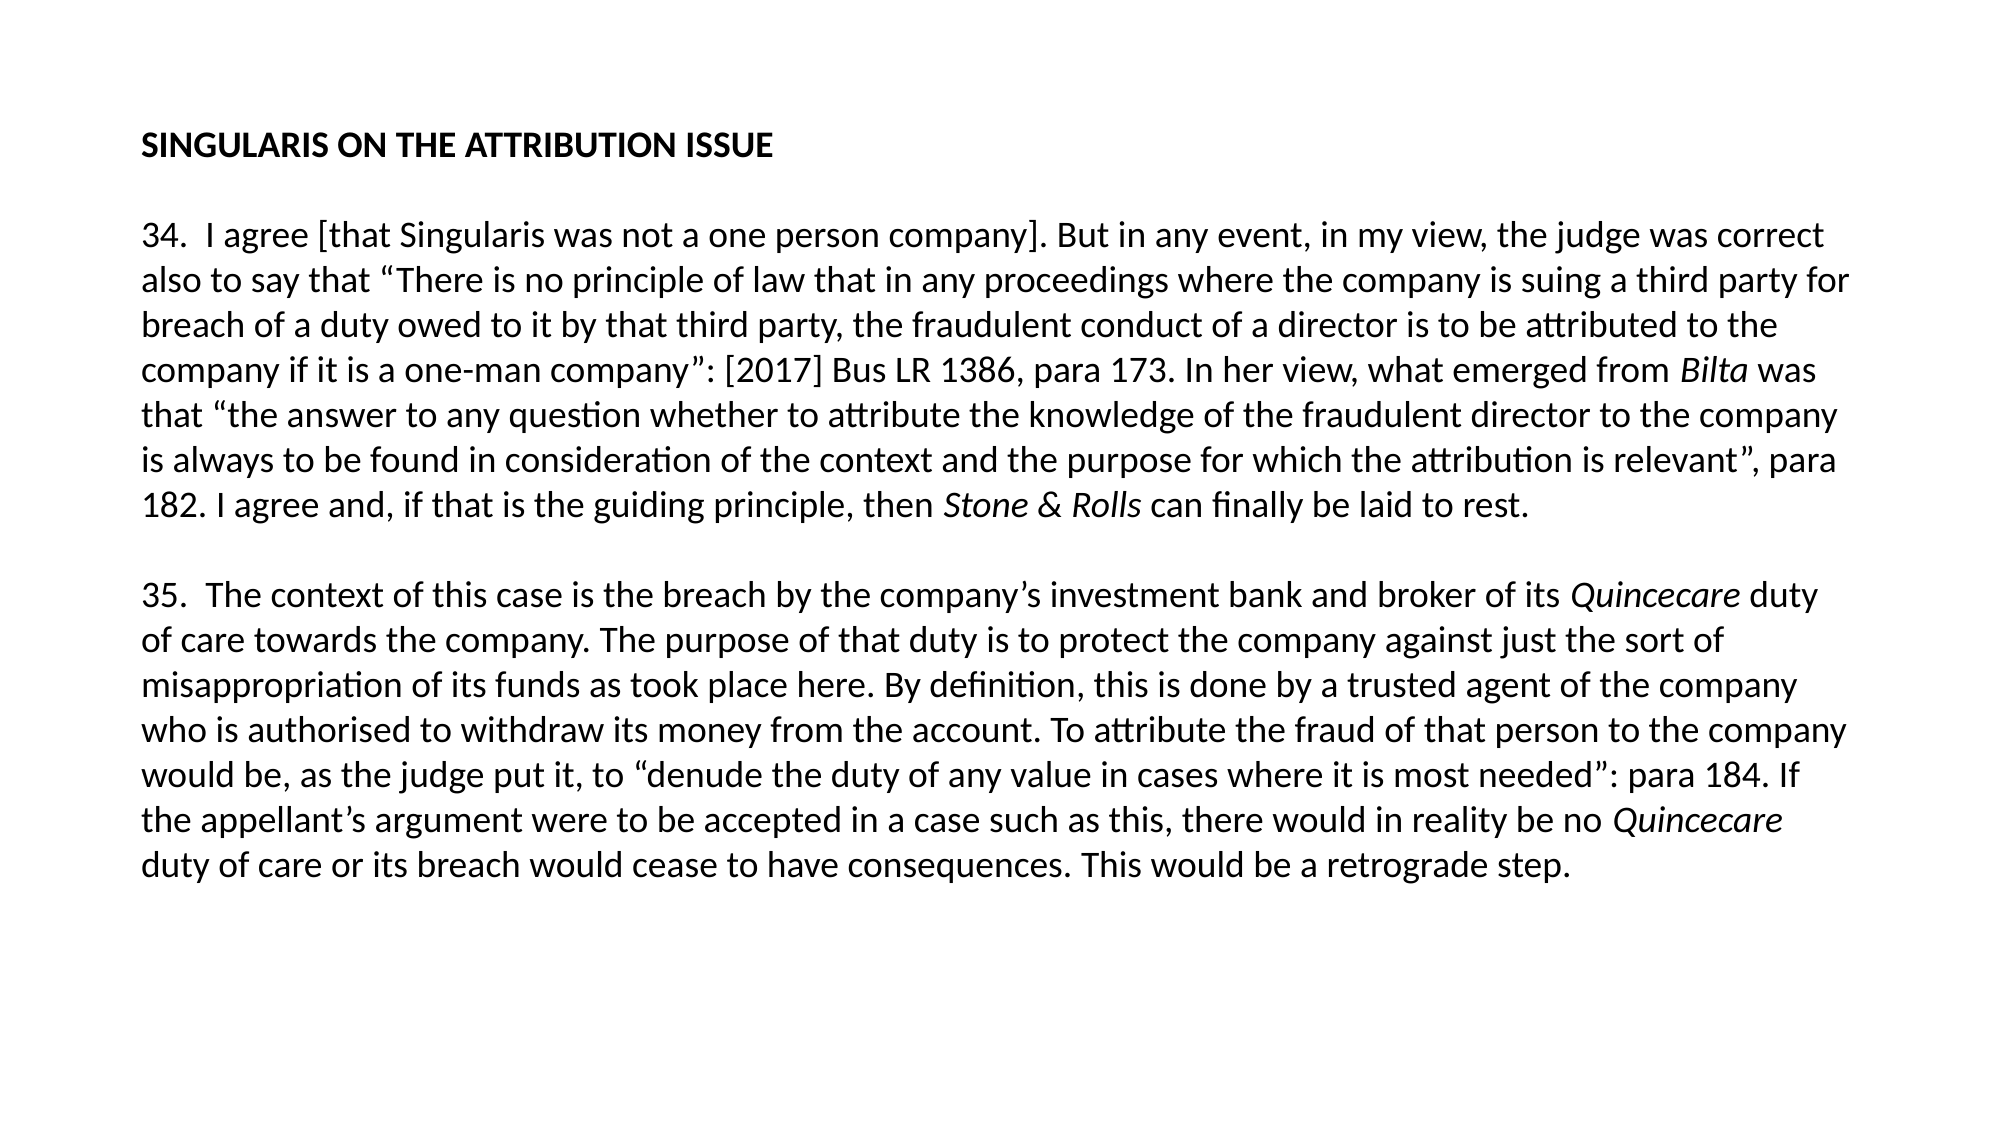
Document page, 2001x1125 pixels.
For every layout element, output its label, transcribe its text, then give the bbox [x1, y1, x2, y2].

text_box SINGULARIS ON THE ATTRIBUTION ISSUE 34. I agree [that Singularis was not a one person company]. But in any event, in my view, the judge was correct also to say that “There is no principle of law that in any proceedings where the company is suing a third party for breach of a duty owed to it by that third party, the fraudulent conduct of a director is to be attributed to the company if it is a one-man company”: [2017] Bus LR 1386, para 173. In her view, what emerged from Bilta was that “the answer to any question whether to attribute the knowledge of the fraudulent director to the company is always to be found in consideration of the context and the purpose for which the attribution is relevant”, para 182. I agree and, if that is the guiding principle, then Stone & Rolls can finally be laid to rest. 35. The context of this case is the breach by the company’s investment bank and broker of its Quincecare duty of care towards the company. The purpose of that duty is to protect the company against just the sort of misappropriation of its funds as took place here. By definition, this is done by a trusted agent of the company who is authorised to withdraw its money from the account. To attribute the fraud of that person to the company would be, as the judge put it, to “denude the duty of any value in cases where it is most needed”: para 184. If the appellant’s argument were to be accepted in a case such as this, there would in reality be no Quincecare duty of care or its breach would cease to have consequences. This would be a retrograde step. [126, 113, 1870, 983]
